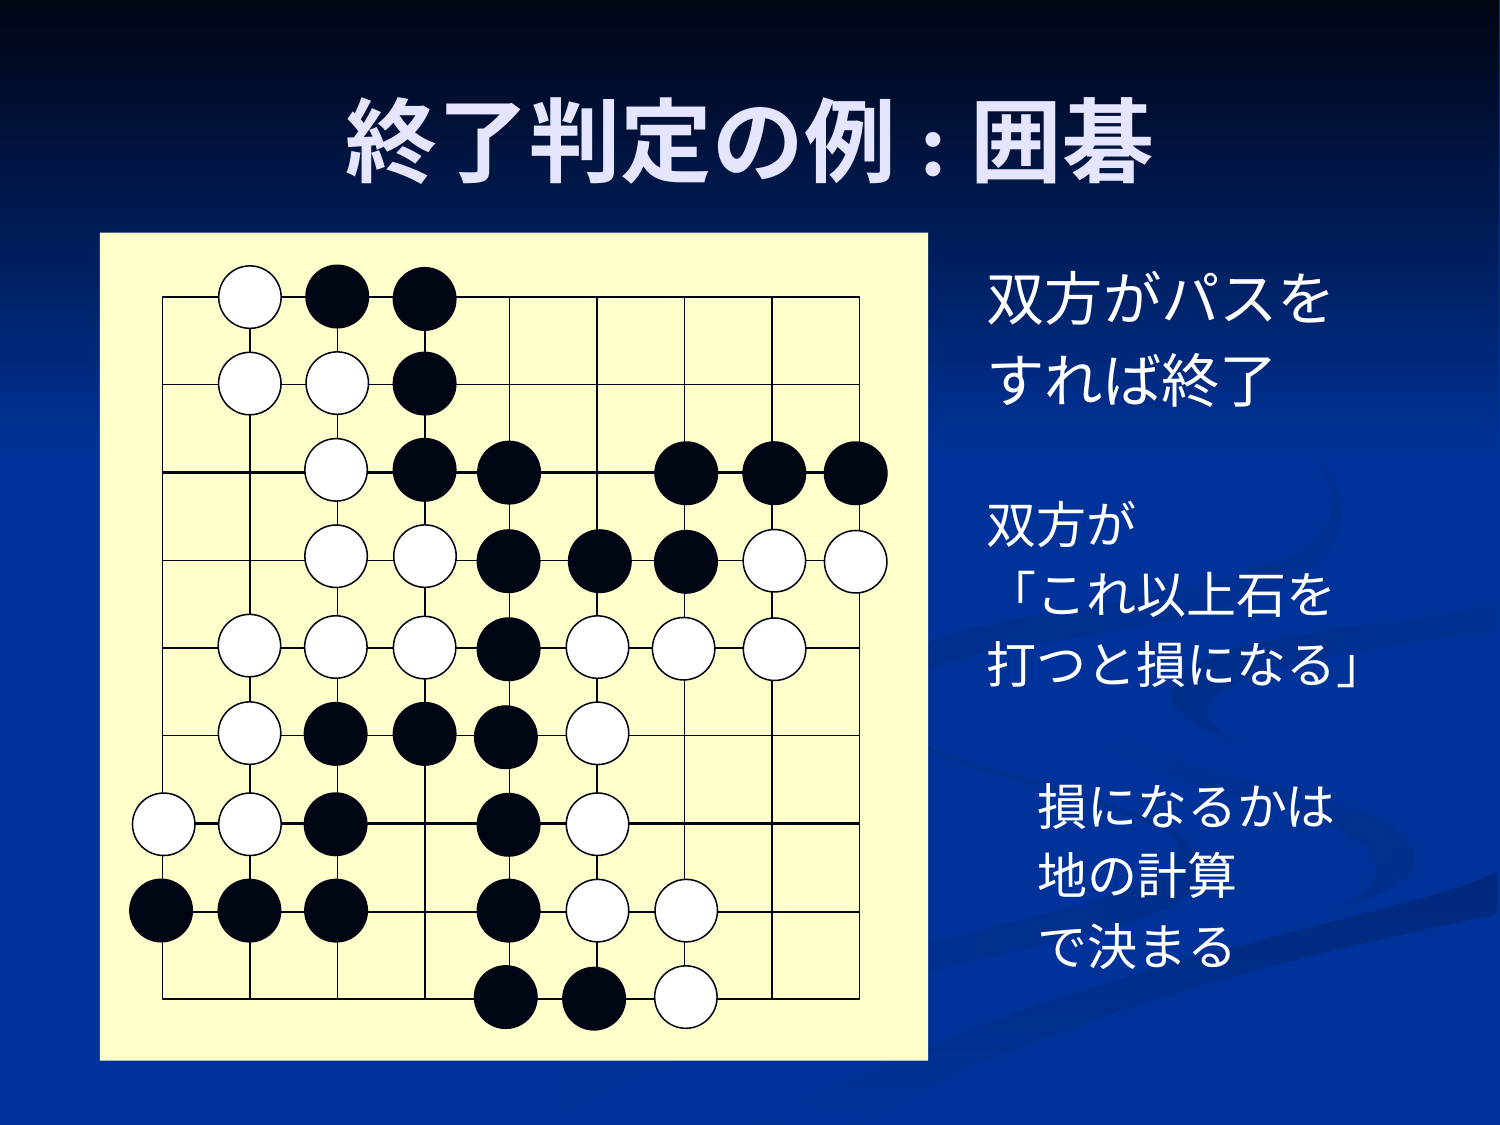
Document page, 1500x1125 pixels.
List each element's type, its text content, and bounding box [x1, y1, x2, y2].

title 終了判定の例:囲碁 [75, 45, 1425, 233]
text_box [99, 232, 929, 1061]
text_box 双方がパスを すれば終了 [971, 254, 1351, 422]
text_box 双方が 「これ以上石を 打つと損になる」 [971, 485, 1402, 701]
text_box 損になるかは 地の計算 で決まる [1022, 767, 1351, 983]
